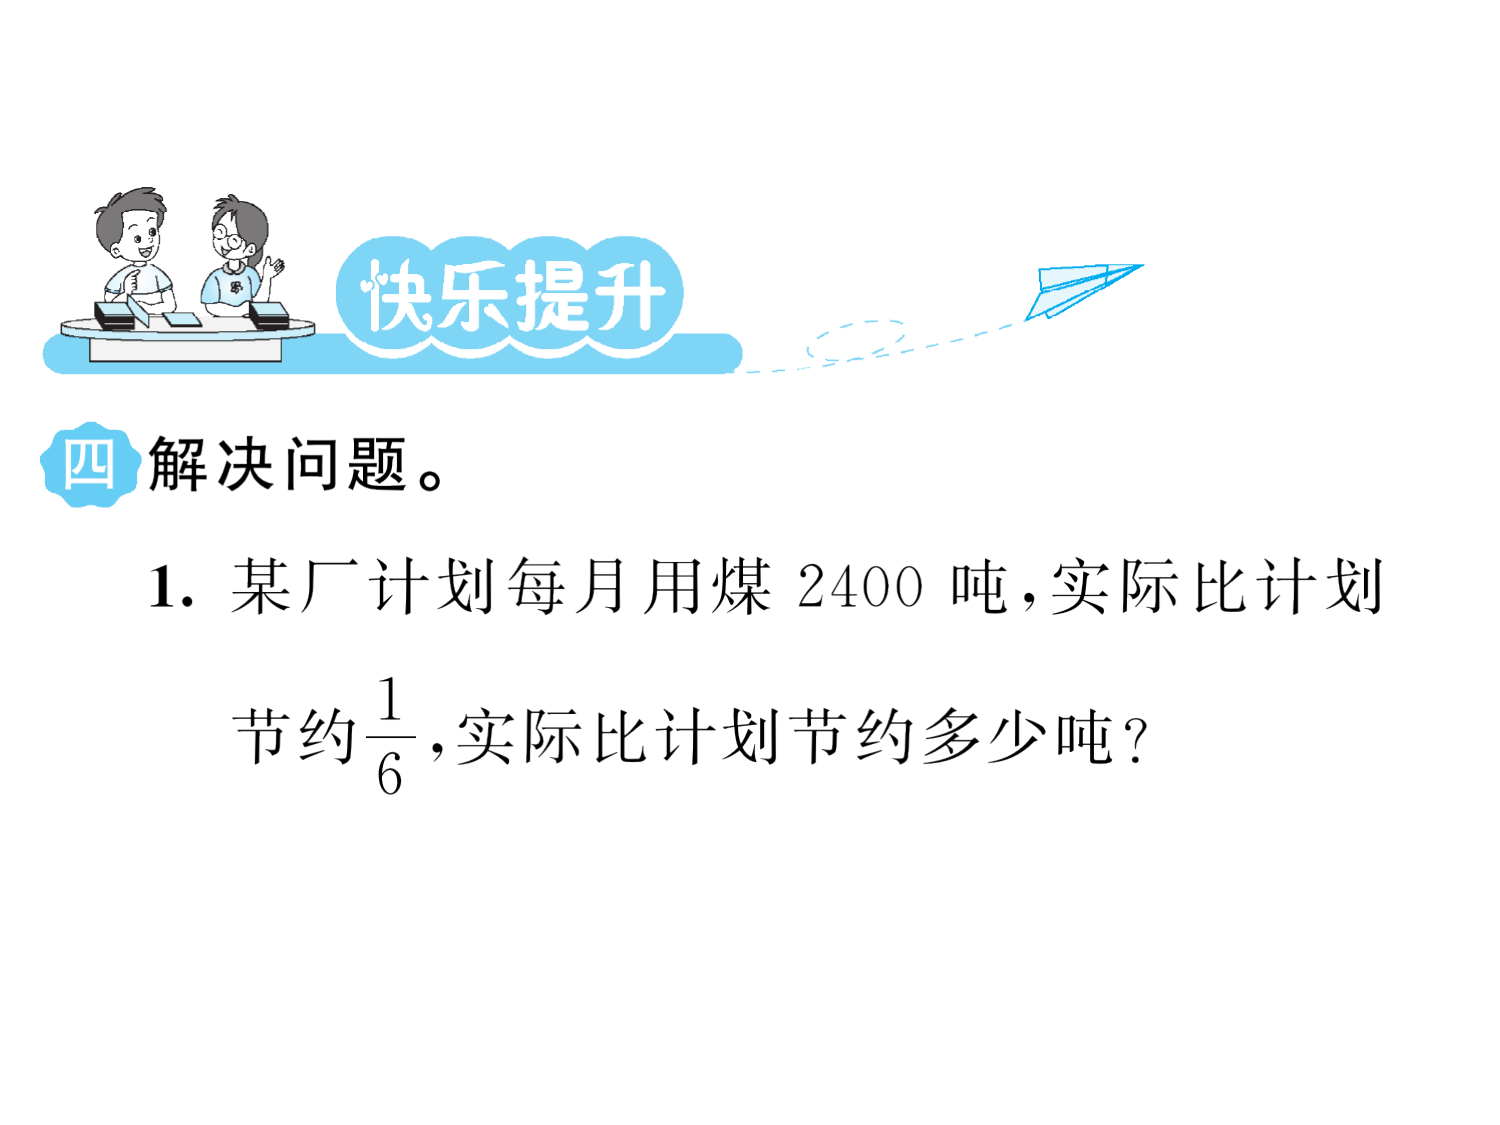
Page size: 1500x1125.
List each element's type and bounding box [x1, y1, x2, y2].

picture [35, 177, 1419, 1122]
